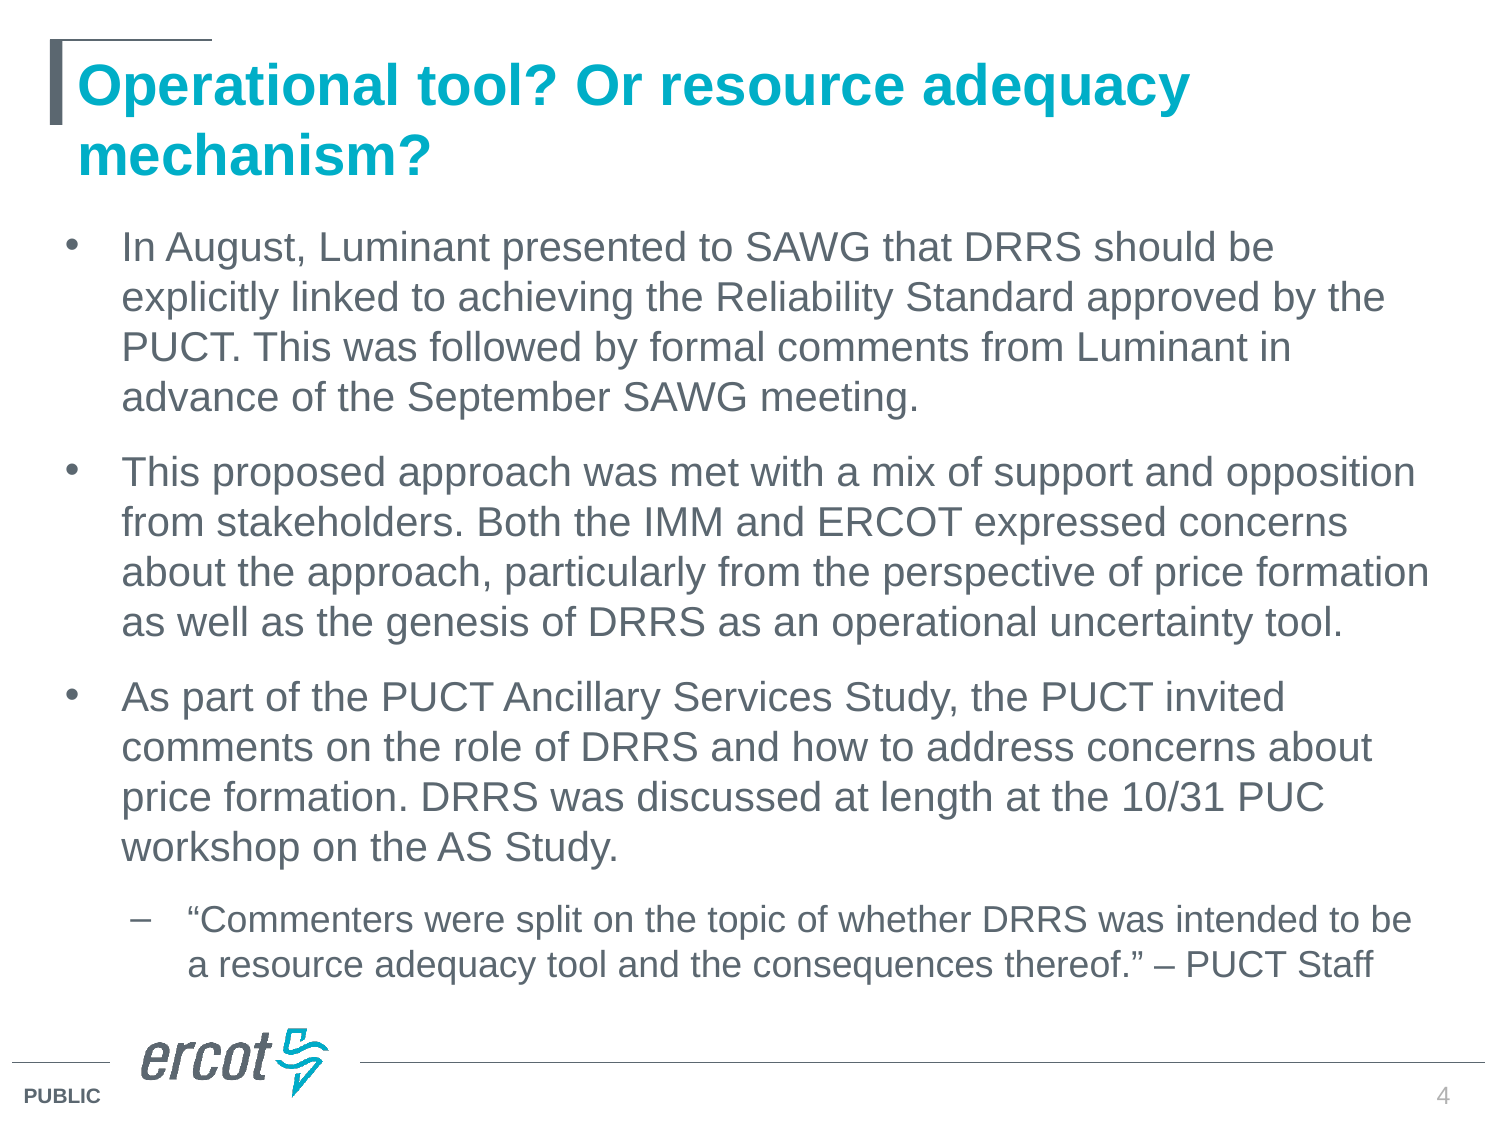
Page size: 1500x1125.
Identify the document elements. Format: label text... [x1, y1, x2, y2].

picture [137, 1024, 332, 1100]
slide_number 4 [1400, 1076, 1488, 1113]
title Operational tool? Or resource adequacy mechanism? [62, 39, 1450, 125]
list In August, Luminant presented to SAWG that DRRS should be explicitly linked to achieving the Reliability Standard approved by the PUCT. This was followed by formal comments from Luminant in advance of the September SAWG meeting. This proposed approach was met with a mix of support and opposition from stakeholders. Both the IMM and ERCOT expressed concerns about the approach, particularly from the perspective of price formation as well as the genesis of DRRS as an operational uncertainty tool. As part of the PUCT Ancillary Services Study, the PUCT invited comments on the role of DRRS and how to address concerns about price formation. DRRS was discussed at length at the 10/31 PUC workshop on the AS Study. “Commenters were split on the topic of whether DRRS was intended to be a resource adequacy tool and the consequences thereof.” – PUCT Staff [50, 136, 1450, 937]
